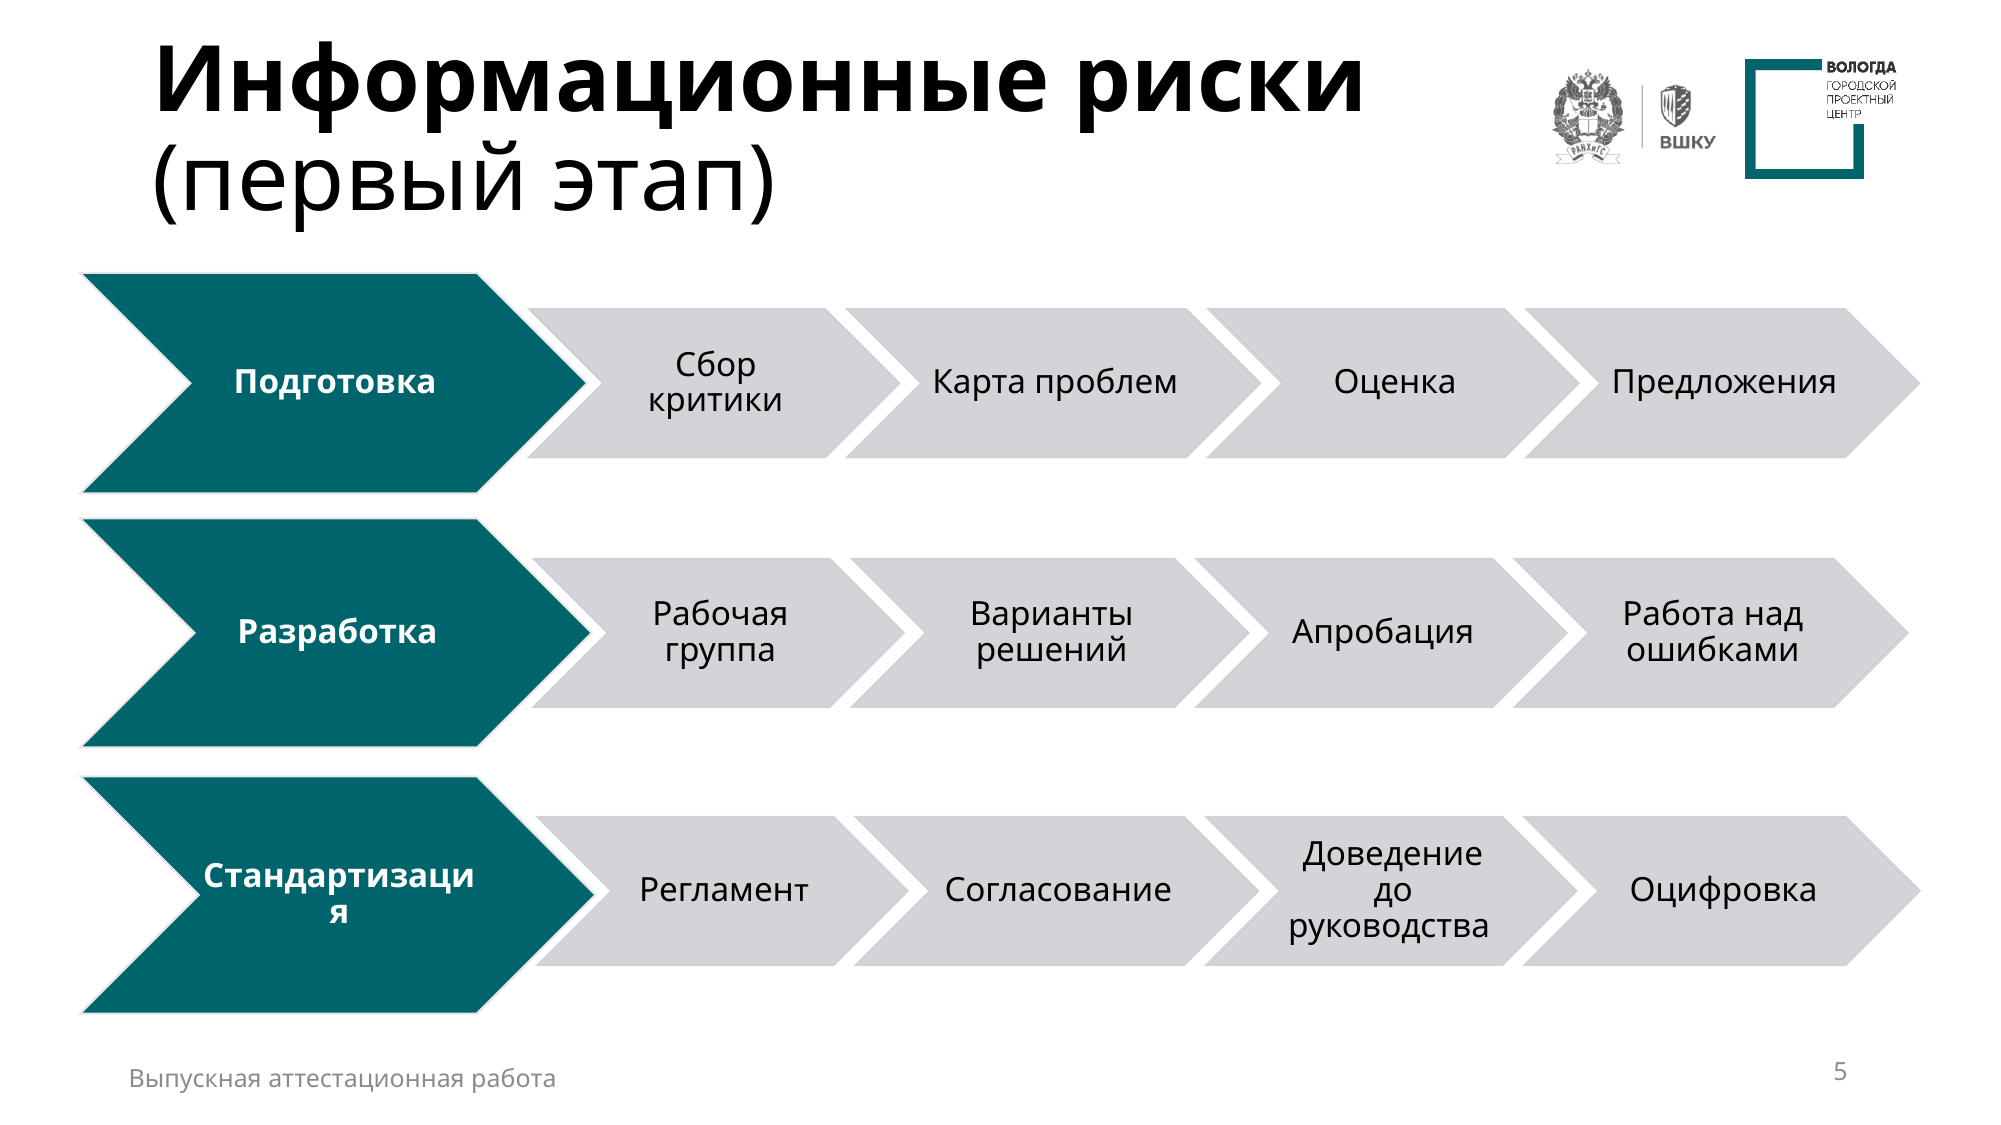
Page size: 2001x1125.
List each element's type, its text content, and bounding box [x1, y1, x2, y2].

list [79, 145, 1921, 1125]
picture [1531, 64, 1744, 188]
picture [1863, 59, 1899, 145]
title Информационные риски (первый этап) [137, 22, 1863, 145]
